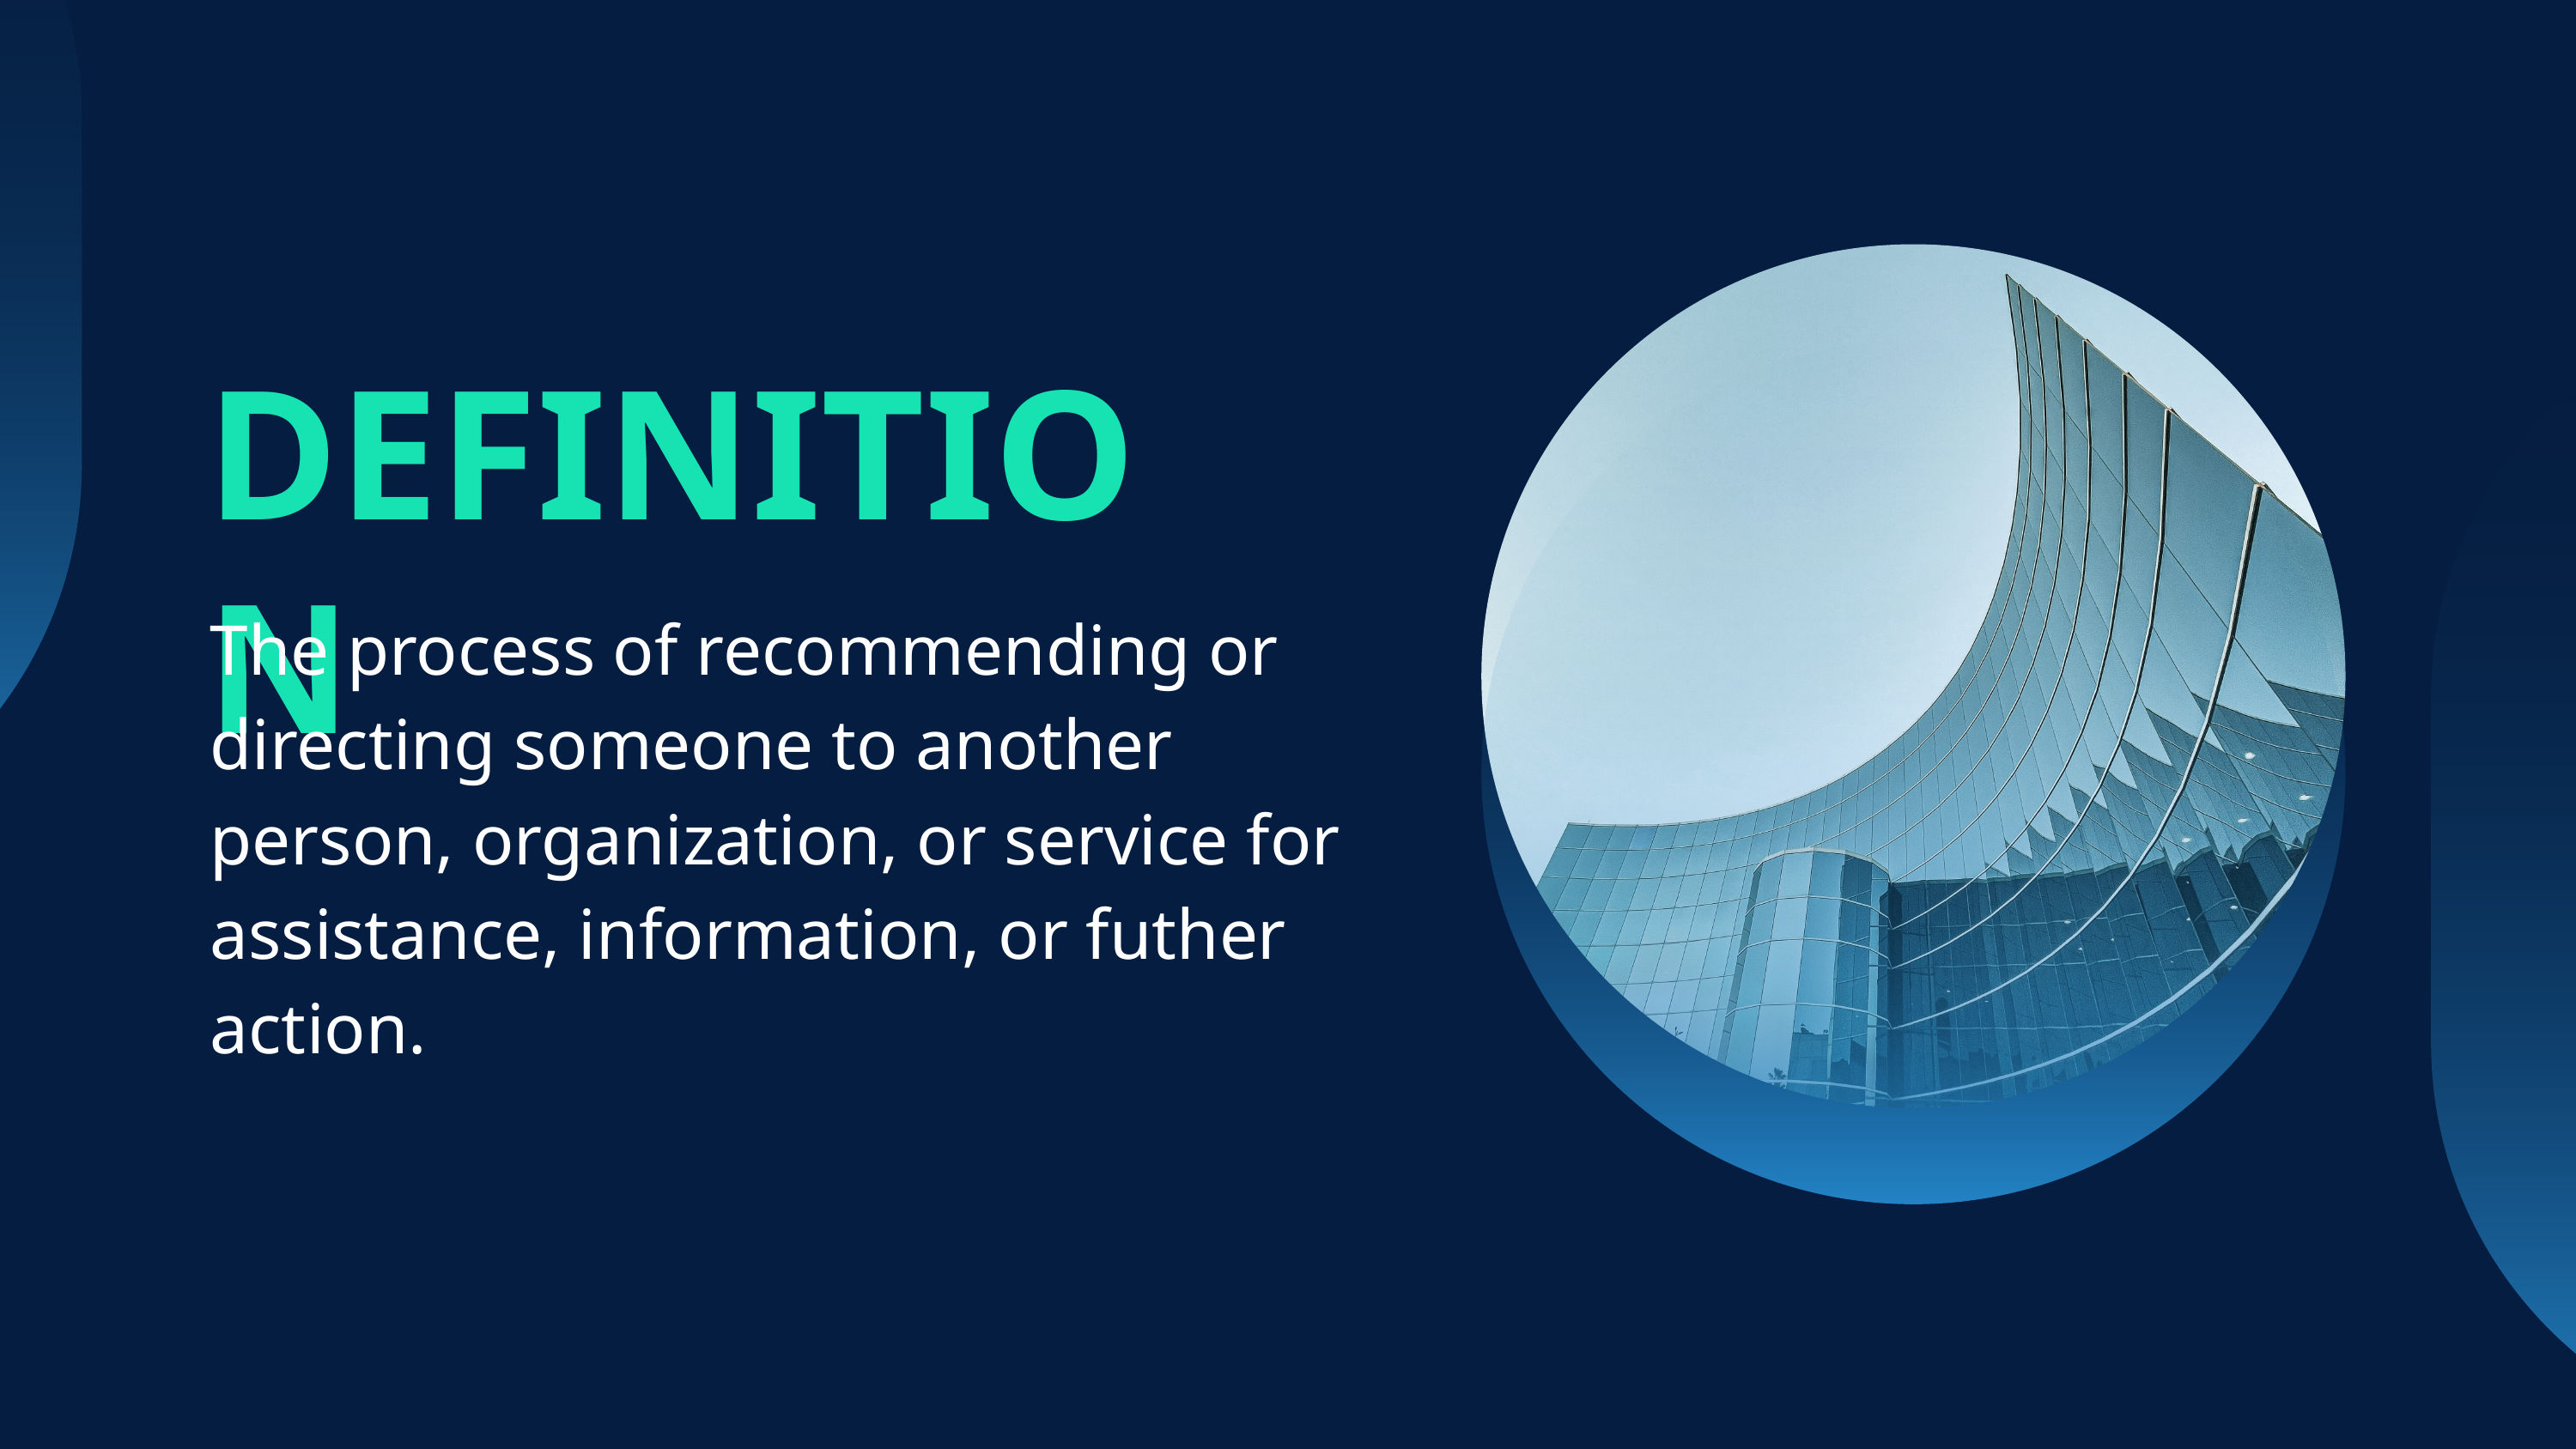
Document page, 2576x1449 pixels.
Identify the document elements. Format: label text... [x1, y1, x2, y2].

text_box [2430, 290, 2576, 1449]
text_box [1480, 244, 2346, 340]
text_box The process of recommending or directing someone to another person, organization, or service for assistance, information, or futher action.​ [210, 593, 1357, 1068]
text_box DEFINITION [206, 340, 1235, 770]
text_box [1480, 340, 2346, 1205]
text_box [0, 0, 82, 870]
